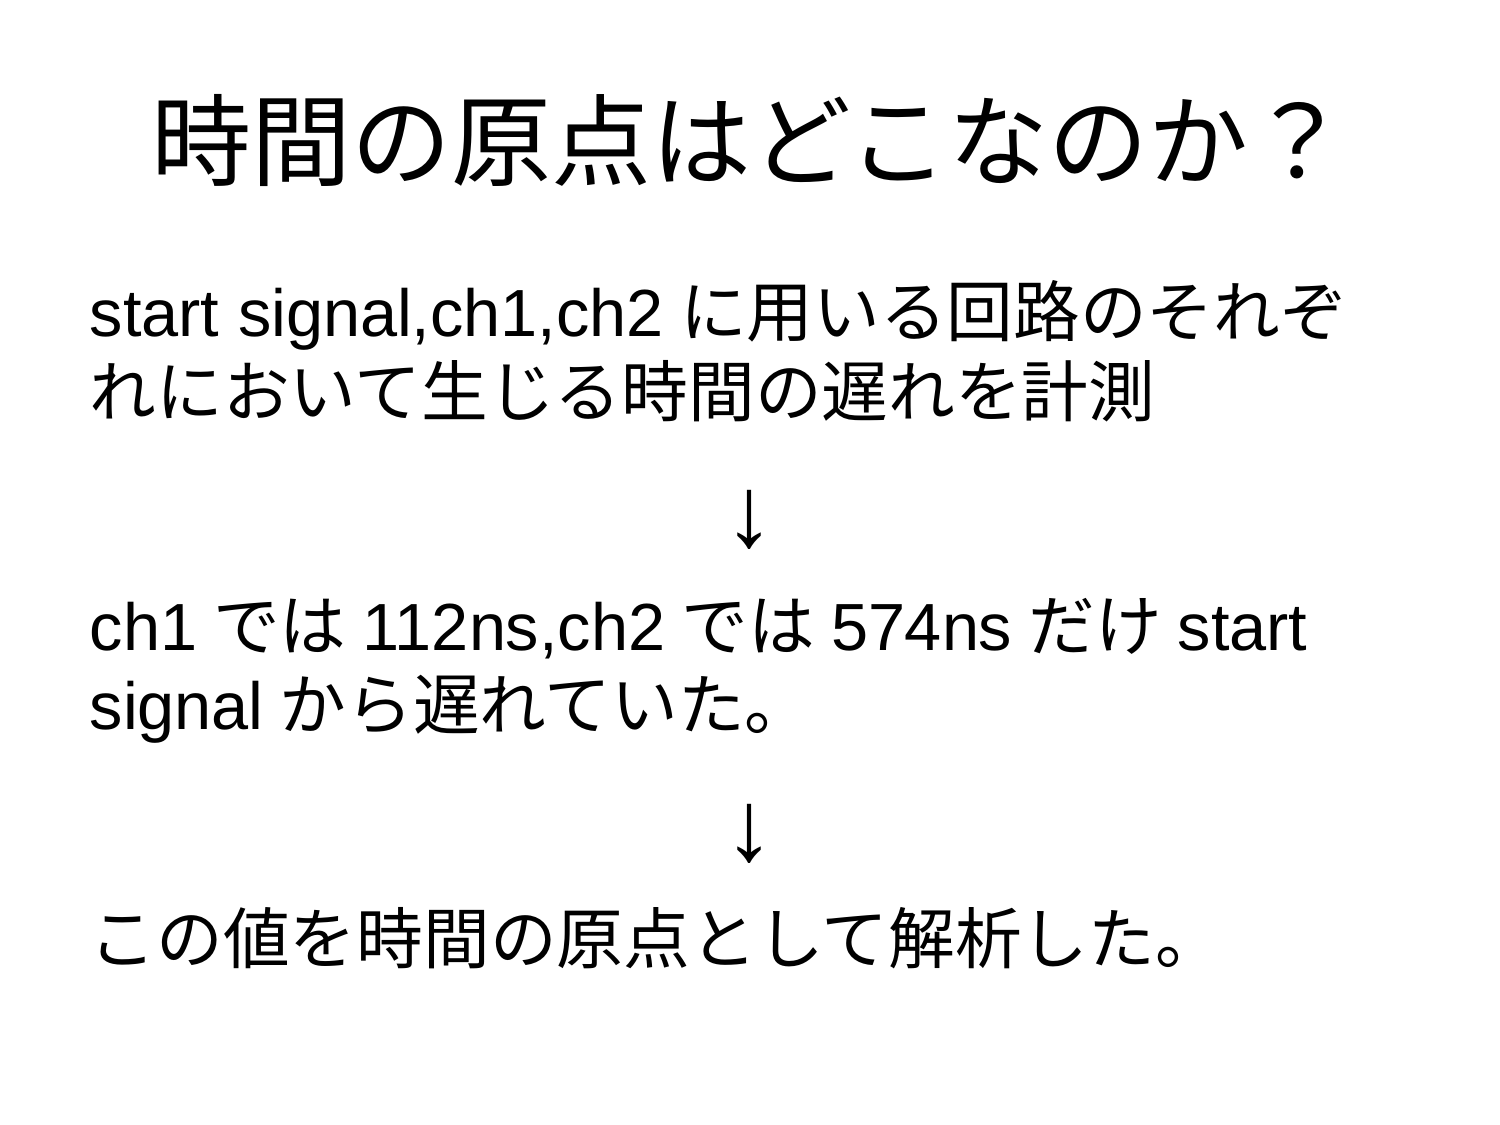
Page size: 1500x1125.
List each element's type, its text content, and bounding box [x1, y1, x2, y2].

list start signal,ch1,ch2に用いる回路のそれぞれにおいて生じる時間の遅れを計測 ↓ ch1では112ns,ch2では574nsだけstart signalから遅れていた。 ↓ この値を時間の原点として解析した。 [74, 262, 1425, 1005]
title 時間の原点はどこなのか？ [74, 20, 1425, 257]
